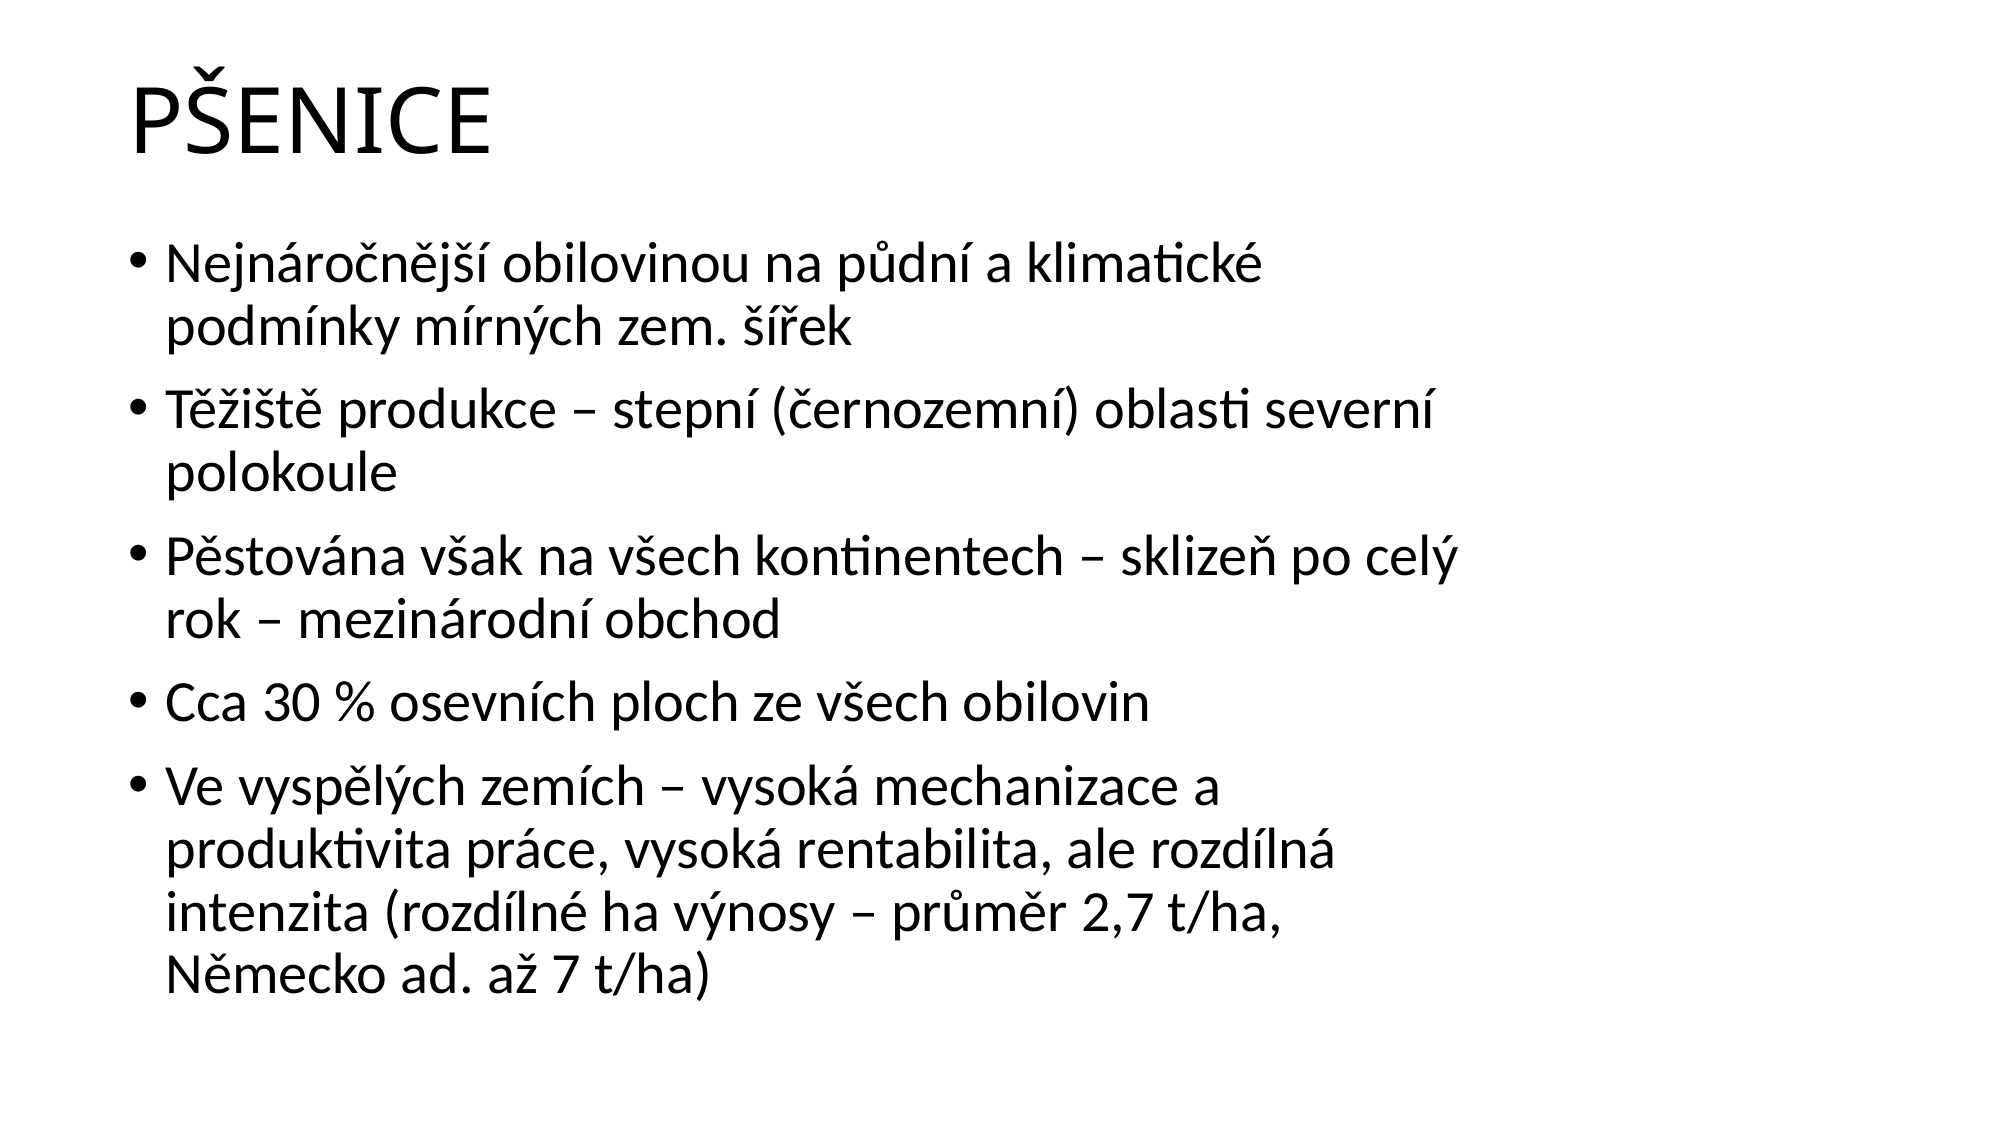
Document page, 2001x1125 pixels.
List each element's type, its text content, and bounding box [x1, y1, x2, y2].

list Nejnáročnější obilovinou na půdní a klimatické podmínky mírných zem. šířek Těžiště produkce – stepní (černozemní) oblasti severní polokoule Pěstována však na všech kontinentech – sklizeň po celý rok – mezinárodní obchod Cca 30 % osevních ploch ze všech obilovin Ve vyspělých zemích – vysoká mechanizace a produktivita práce, vysoká rentabilita, ale rozdílná intenzita (rozdílné ha výnosy – průměr 2,7 t/ha, Německo ad. až 7 t/ha) [113, 224, 1507, 1026]
title PŠENICE [113, 42, 1451, 206]
